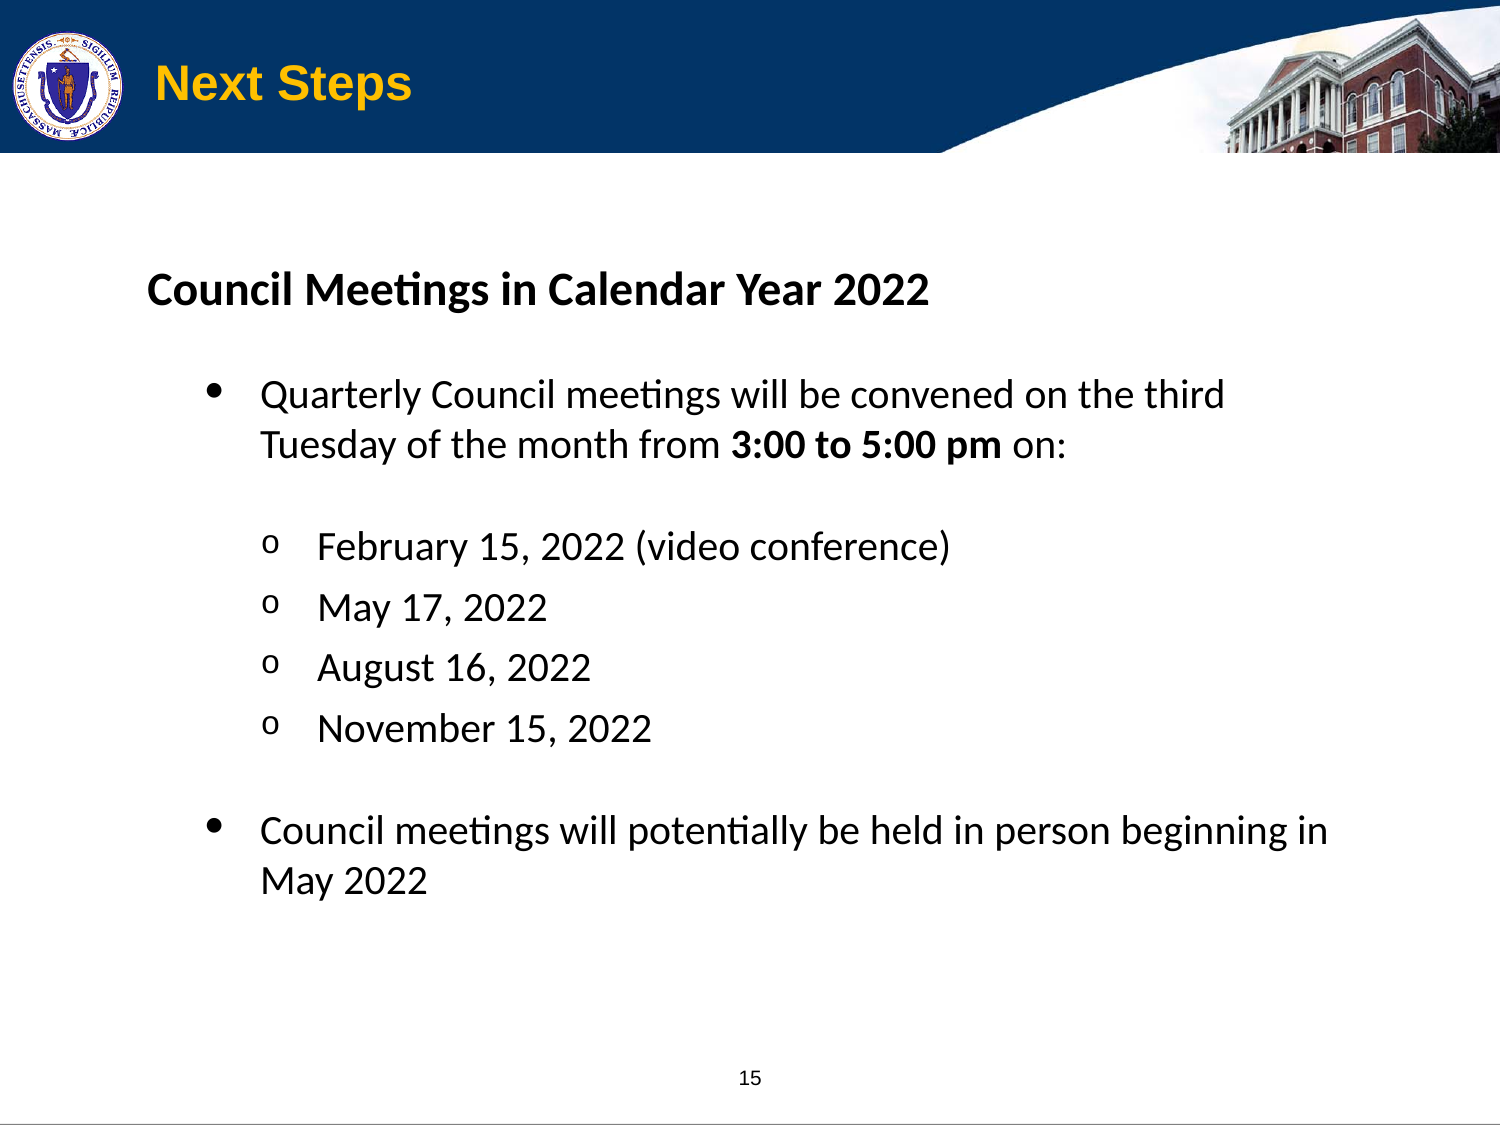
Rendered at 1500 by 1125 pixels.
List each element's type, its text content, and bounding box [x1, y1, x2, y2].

picture [0, 0, 1500, 153]
list Council Meetings in Calendar Year 2022 Quarterly Council meetings will be convened on the third Tuesday of the month from 3:00 to 5:00 pm on: February 15, 2022 (video conference) May 17, 2022 August 16, 2022 November 15, 2022 Council meetings will potentially be held in person beginning in May 2022 [139, 249, 1363, 951]
title Next Steps [139, 17, 1051, 144]
